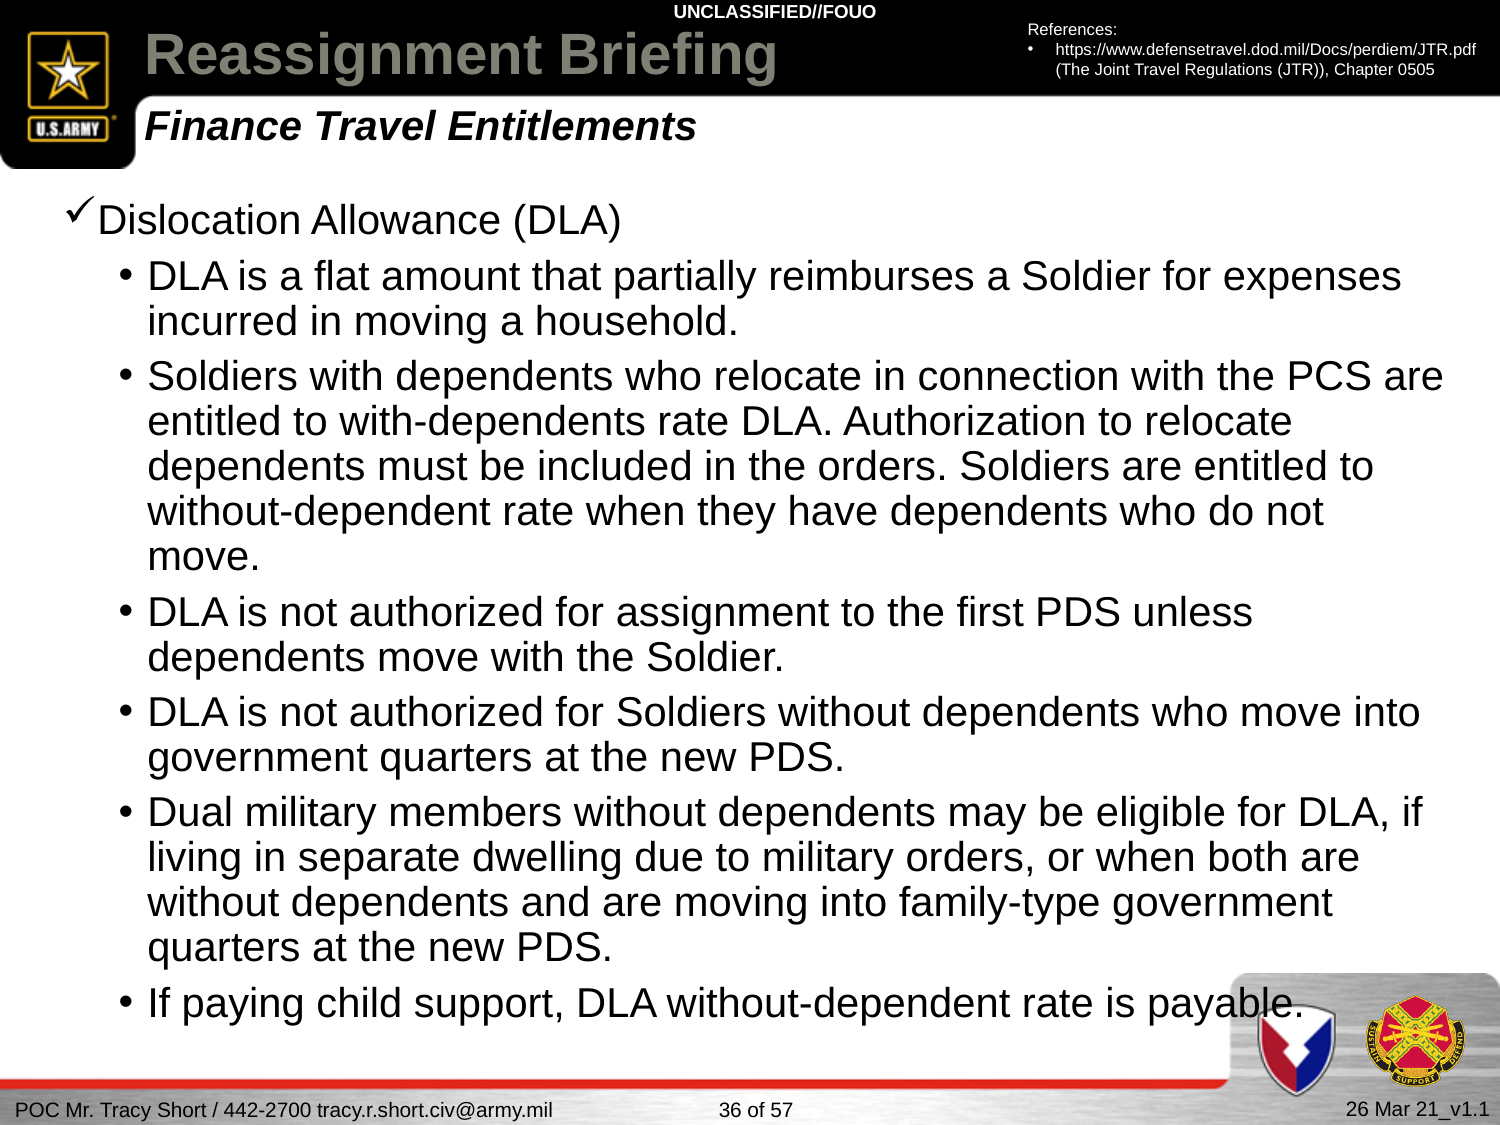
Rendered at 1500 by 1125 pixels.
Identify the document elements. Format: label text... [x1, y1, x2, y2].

text_box References: https://www.defensetravel.dod.mil/Docs/perdiem/JTR.pdf (The Joint Travel Regulations (JTR)), Chapter 0505 [1012, 11, 1497, 86]
picture [0, 973, 1500, 1125]
picture [0, 0, 1500, 169]
text_box Dislocation Allowance (DLA) DLA is a flat amount that partially reimburses a Soldier for expenses incurred in moving a household. Soldiers with dependents who relocate in connection with the PCS are entitled to with-dependents rate DLA. Authorization to relocate dependents must be included in the orders. Soldiers are entitled to without-dependent rate when they have dependents who do not move. DLA is not authorized for assignment to the first PDS unless dependents move with the Soldier. DLA is not authorized for Soldiers without dependents who move into government quarters at the new PDS. Dual military members without dependents may be eligible for DLA, if living in separate dwelling due to military orders, or when both are without dependents and are moving into family-type government quarters at the new PDS. If paying child support, DLA without-dependent rate is payable. [48, 191, 1464, 1071]
text_box Finance Travel Entitlements [129, 97, 1356, 158]
text_box Reassignment Briefing [114, 16, 1390, 95]
